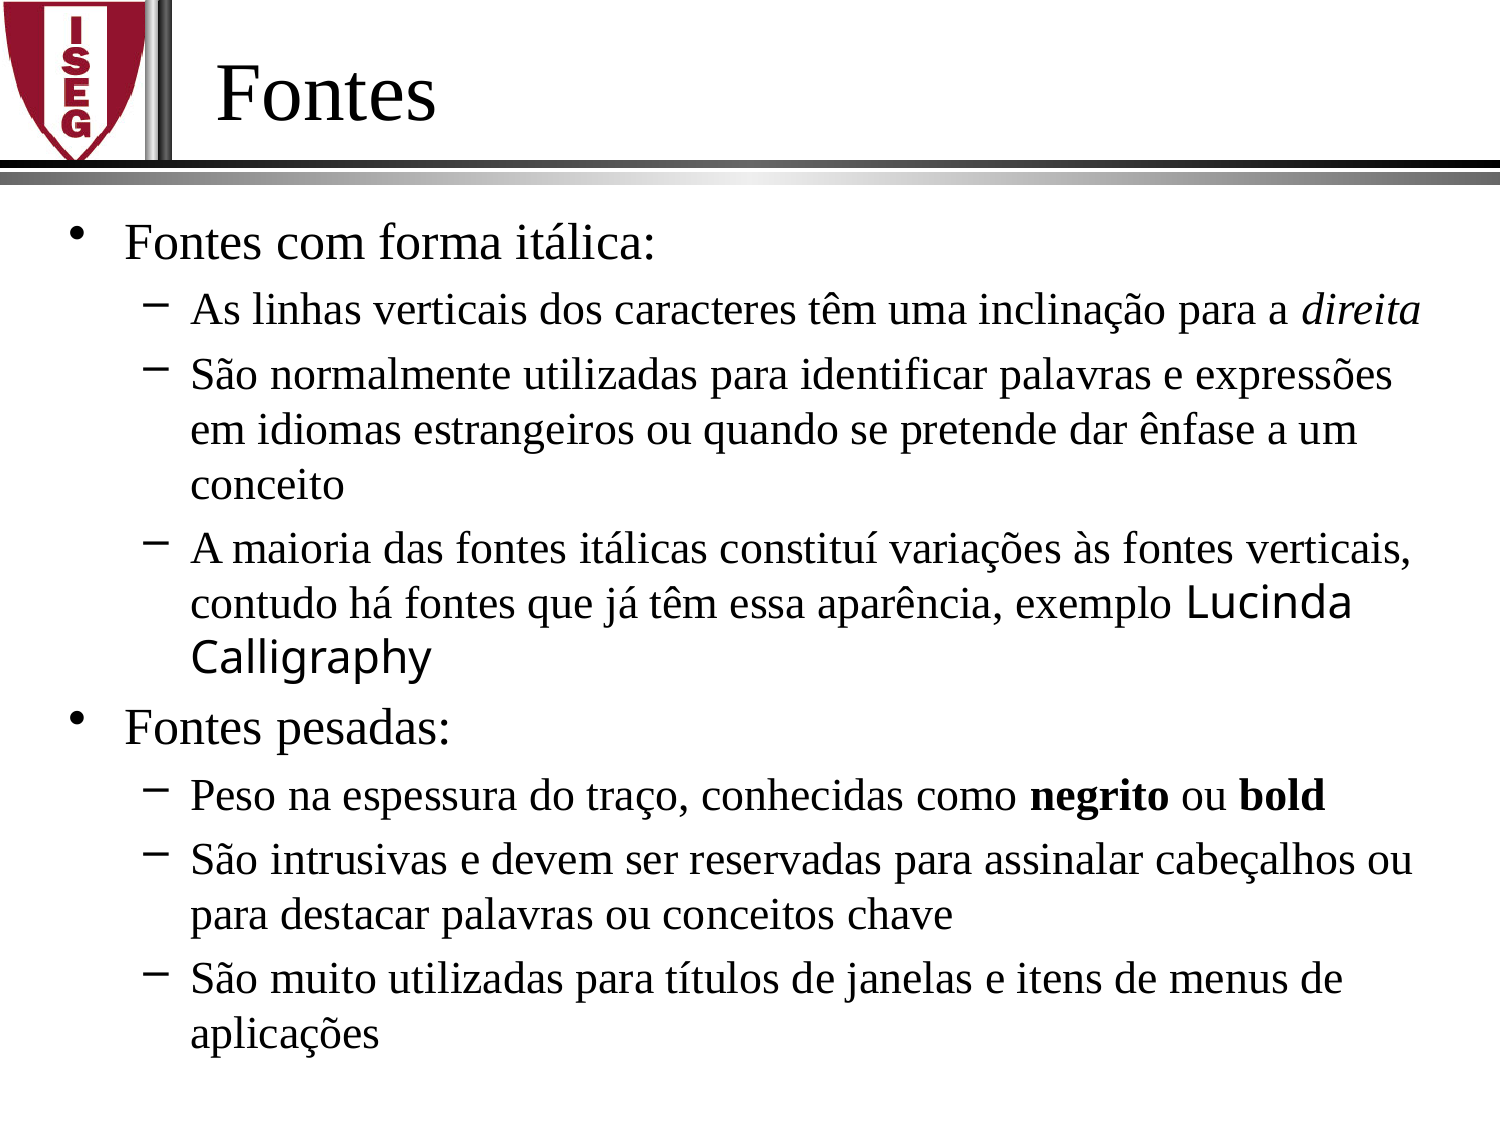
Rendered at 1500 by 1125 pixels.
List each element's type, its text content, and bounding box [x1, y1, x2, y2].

list Fontes com forma itálica: As linhas verticais dos caracteres têm uma inclinação para a direita São normalmente utilizadas para identificar palavras e expressões em idiomas estrangeiros ou quando se pretende dar ênfase a um conceito A maioria das fontes itálicas constituí variações às fontes verticais, contudo há fontes que já têm essa aparência, exemplo Lucinda Calligraphy Fontes pesadas: Peso na espessura do traço, conhecidas como negrito ou bold São intrusivas e devem ser reservadas para assinalar cabeçalhos ou para destacar palavras ou conceitos chave São muito utilizadas para títulos de janelas e itens de menus de aplicações [52, 199, 1454, 1125]
title Fontes [199, 24, 1463, 150]
picture [0, 0, 145, 161]
